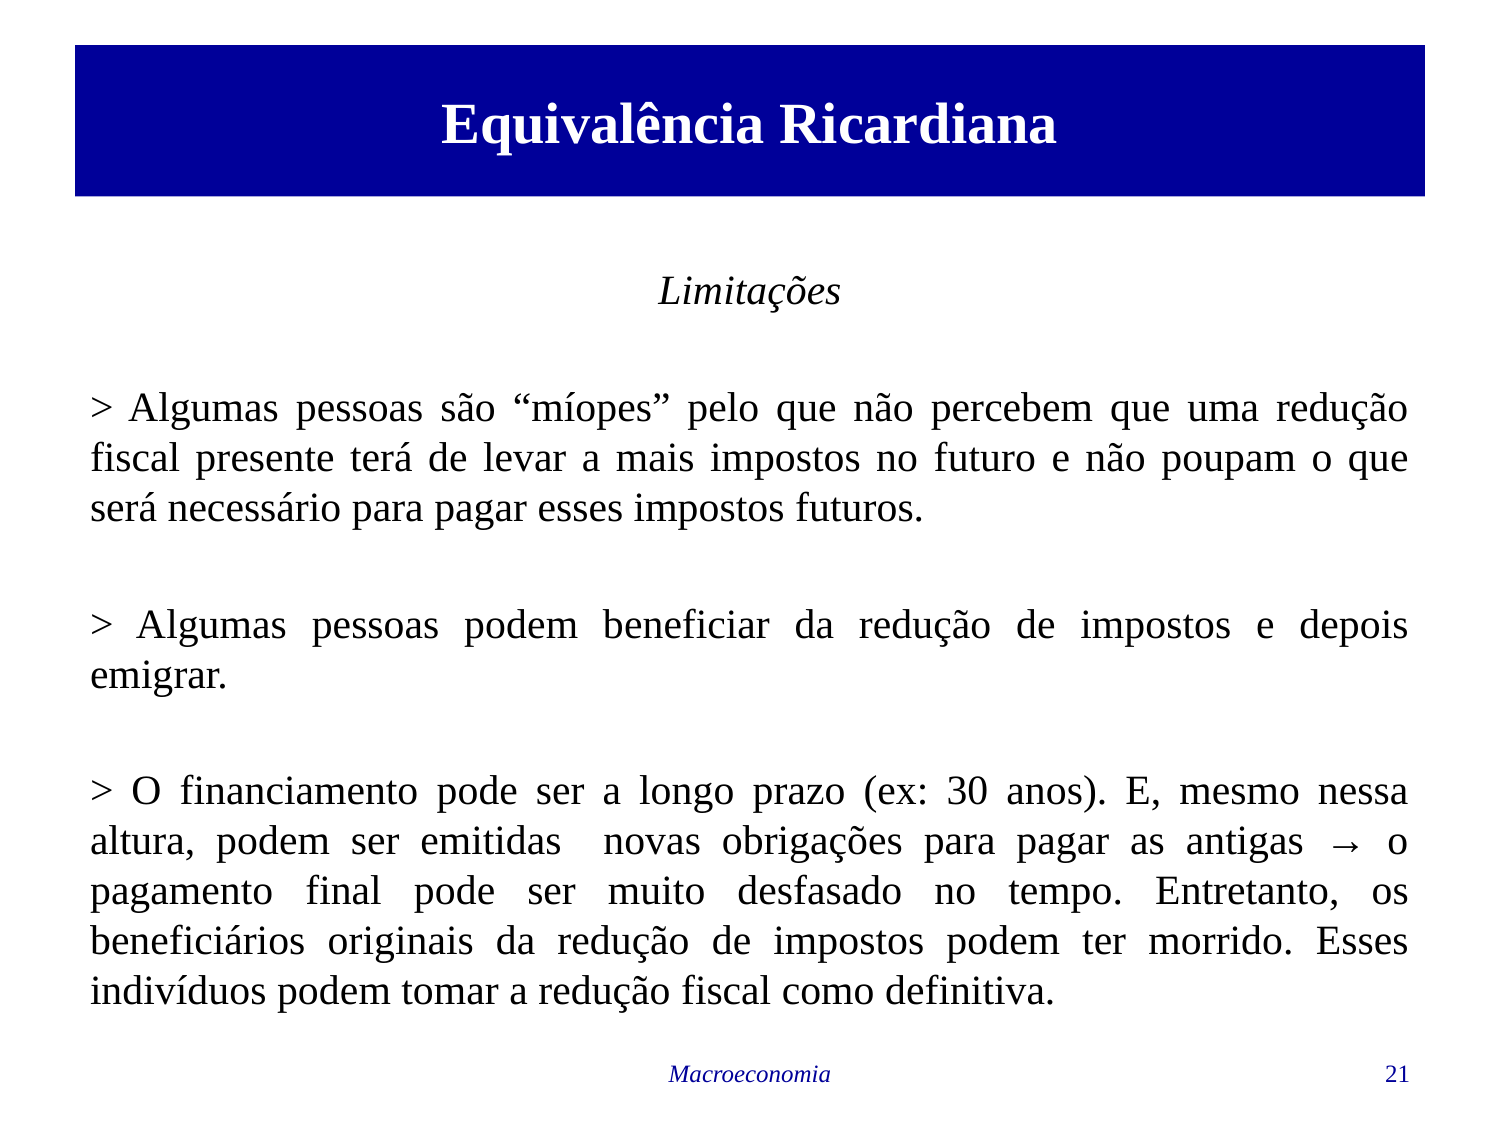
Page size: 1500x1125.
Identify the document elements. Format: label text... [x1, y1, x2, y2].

slide_number 21 [1074, 1042, 1425, 1103]
title Equivalência Ricardiana [75, 45, 1425, 197]
footer Macroeconomia [512, 1042, 988, 1103]
list Limitações > Algumas pessoas são “míopes” pelo que não percebem que uma redução fiscal presente terá de levar a mais impostos no futuro e não poupam o que será necessário para pagar esses impostos futuros. > Algumas pessoas podem beneficiar da redução de impostos e depois emigrar. > O financiamento pode ser a longo prazo (ex: 30 anos). E, mesmo nessa altura, podem ser emitidas novas obrigações para pagar as antigas → o pagamento final pode ser muito desfasado no tempo. Entretanto, os beneficiários originais da redução de impostos podem ter morrido. Esses indivíduos podem tomar a redução fiscal como definitiva. [75, 255, 1425, 1035]
